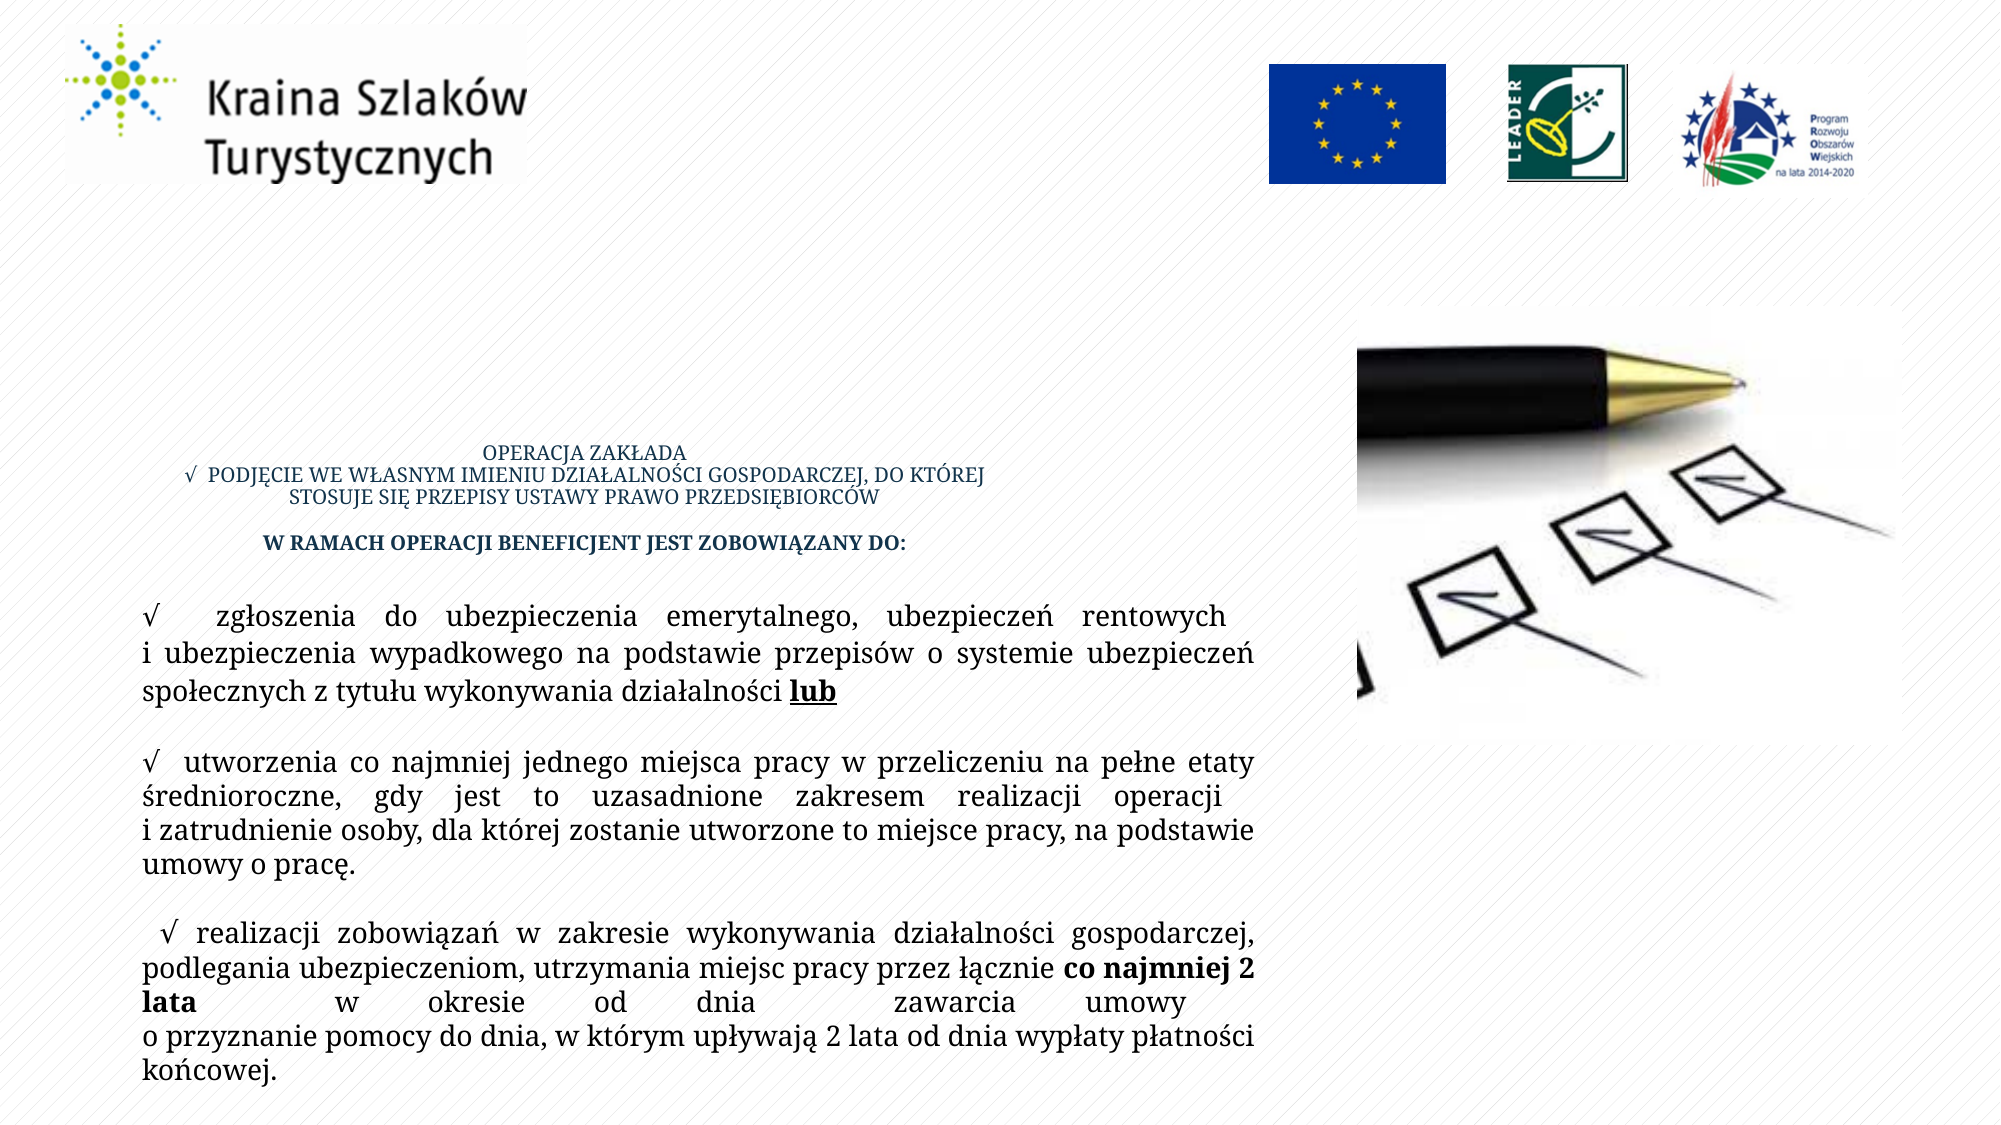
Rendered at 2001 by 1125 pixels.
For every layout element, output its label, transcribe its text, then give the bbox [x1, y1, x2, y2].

picture [1673, 64, 1868, 199]
list √ zgłoszenia do ubezpieczenia emerytalnego, ubezpieczeń rentowych i ubezpieczenia wypadkowego na podstawie przepisów o systemie ubezpieczeń społecznych z tytułu wykonywania działalności lub √ utworzenia co najmniej jednego miejsca pracy w przeliczeniu na pełne etaty średnioroczne, gdy jest to uzasadnione zakresem realizacji operacji i zatrudnienie osoby, dla której zostanie utworzone to miejsce pracy, na podstawie umowy o pracę. √ realizacji zobowiązań w zakresie wykonywania działalności gospodarczej, podlegania ubezpieczeniom, utrzymania miejsc pracy przez łącznie co najmniej 2 lata w okresie od dnia zawarcia umowy o przyznanie pomocy do dnia, w którym upływają 2 lata od dnia wypłaty płatności końcowej. [127, 587, 1270, 1100]
title OPERACJA ZAKŁADA √ PODJĘCIE WE WŁASNYM IMIENIU DZIAŁALNOŚCI GOSPODARCZEJ, DO KTÓREJ STOSUJE SIĘ PRZEPISY USTAWY PRAWO PRZEDSIĘBIORCÓW W RAMACH OPERACJI BENEFICJENT JEST ZOBOWIĄZANY DO: [127, 381, 1043, 563]
picture [1507, 64, 1629, 183]
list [1357, 306, 1902, 745]
picture [1269, 64, 1447, 185]
picture [64, 24, 527, 185]
